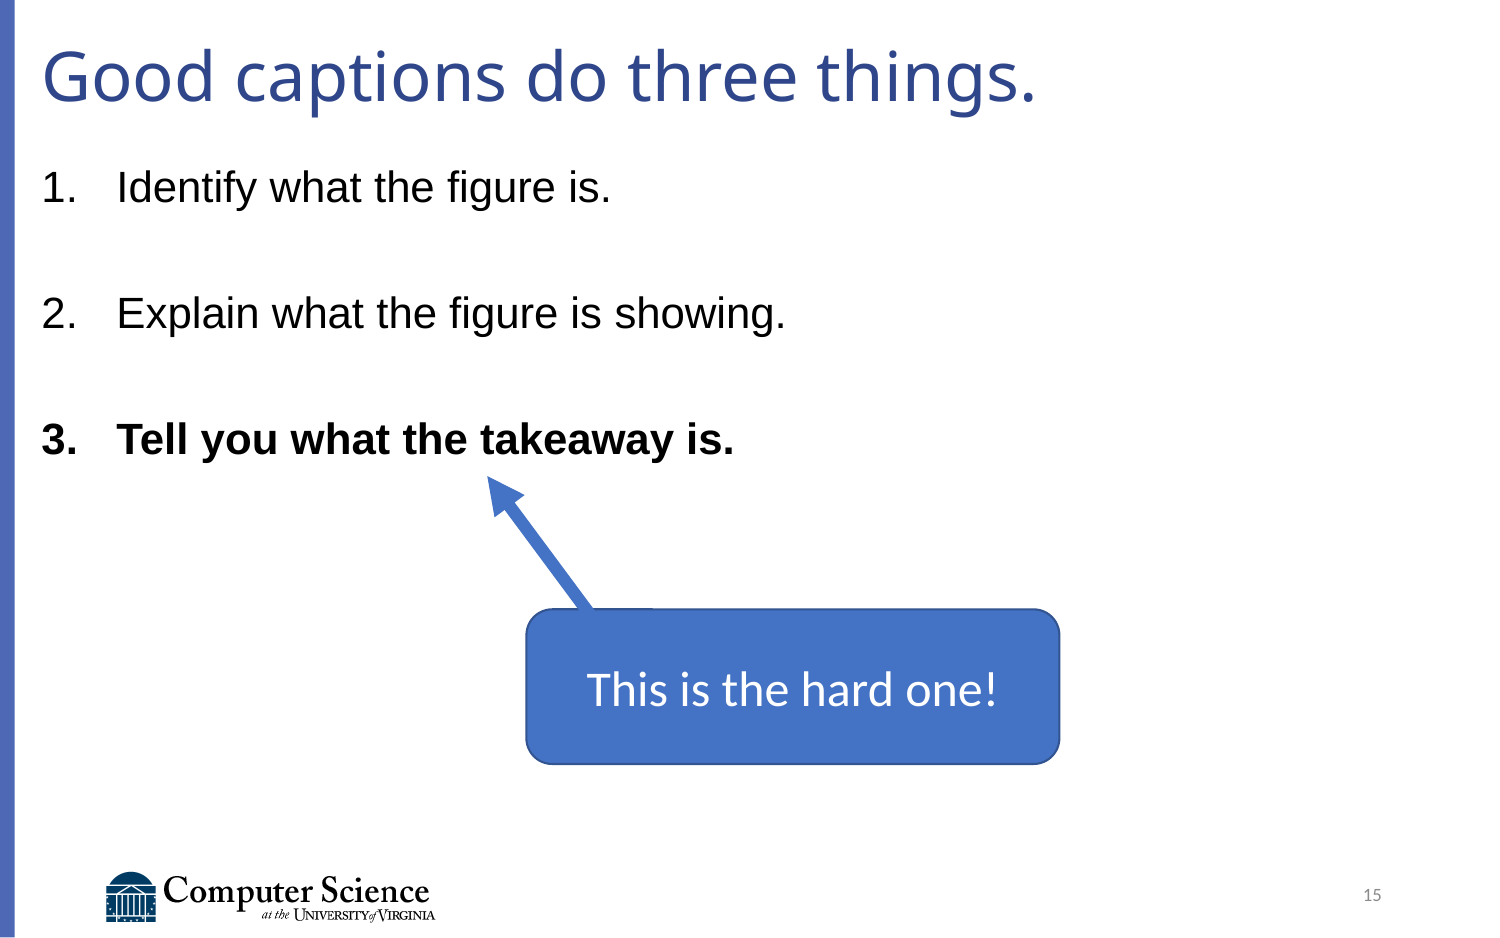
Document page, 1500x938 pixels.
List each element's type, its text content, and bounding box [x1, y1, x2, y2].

text_box This is the hard one! [525, 608, 1061, 766]
list Identify what the figure is. Explain what the figure is showing. Tell you what the takeaway is. [26, 157, 1483, 845]
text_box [487, 476, 598, 625]
picture [103, 870, 441, 923]
slide_number 15 [1059, 868, 1397, 919]
title Good captions do three things. [26, 14, 1483, 145]
